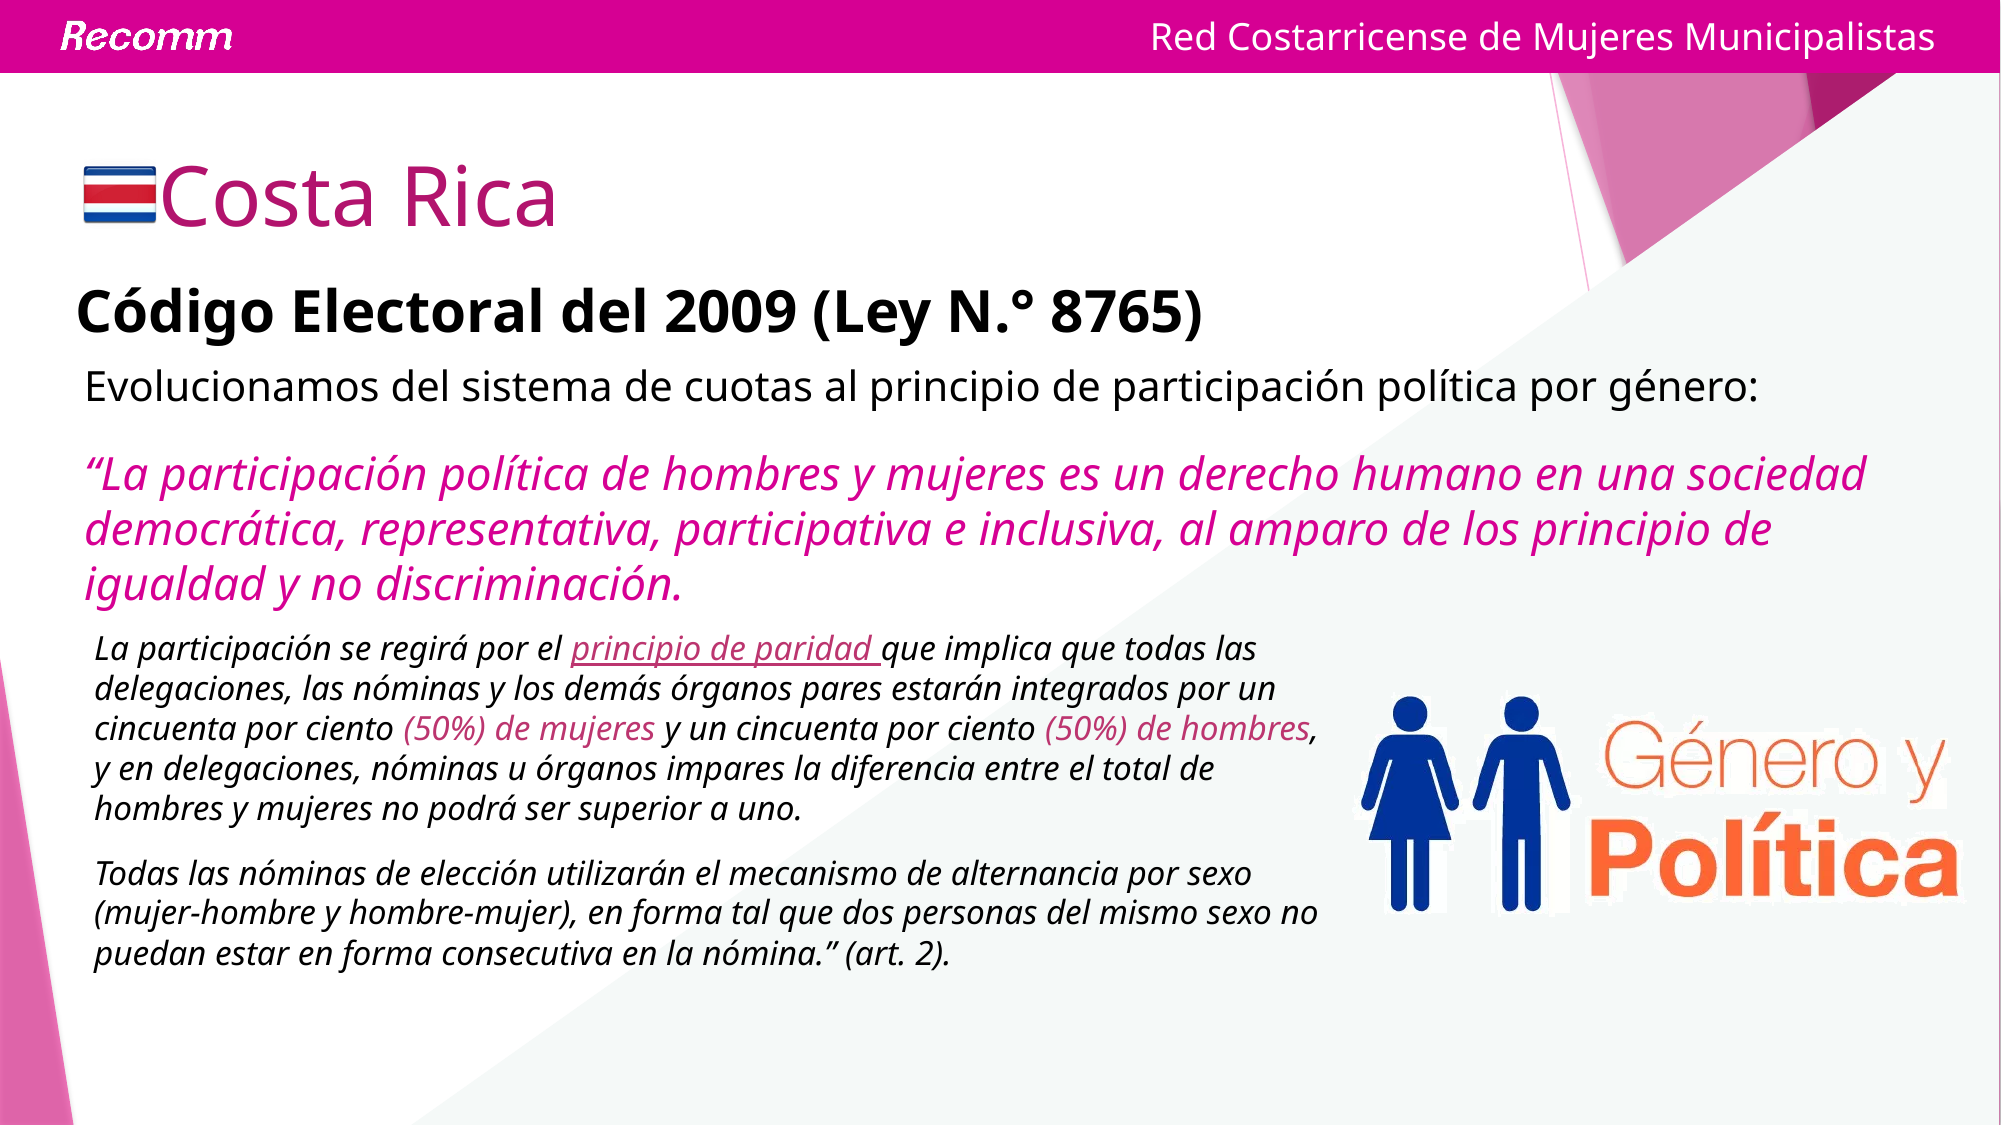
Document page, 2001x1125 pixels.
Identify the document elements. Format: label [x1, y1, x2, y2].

picture [1313, 670, 1973, 928]
picture [82, 156, 157, 231]
text_box [0, 0, 2000, 1125]
picture [60, 0, 232, 73]
